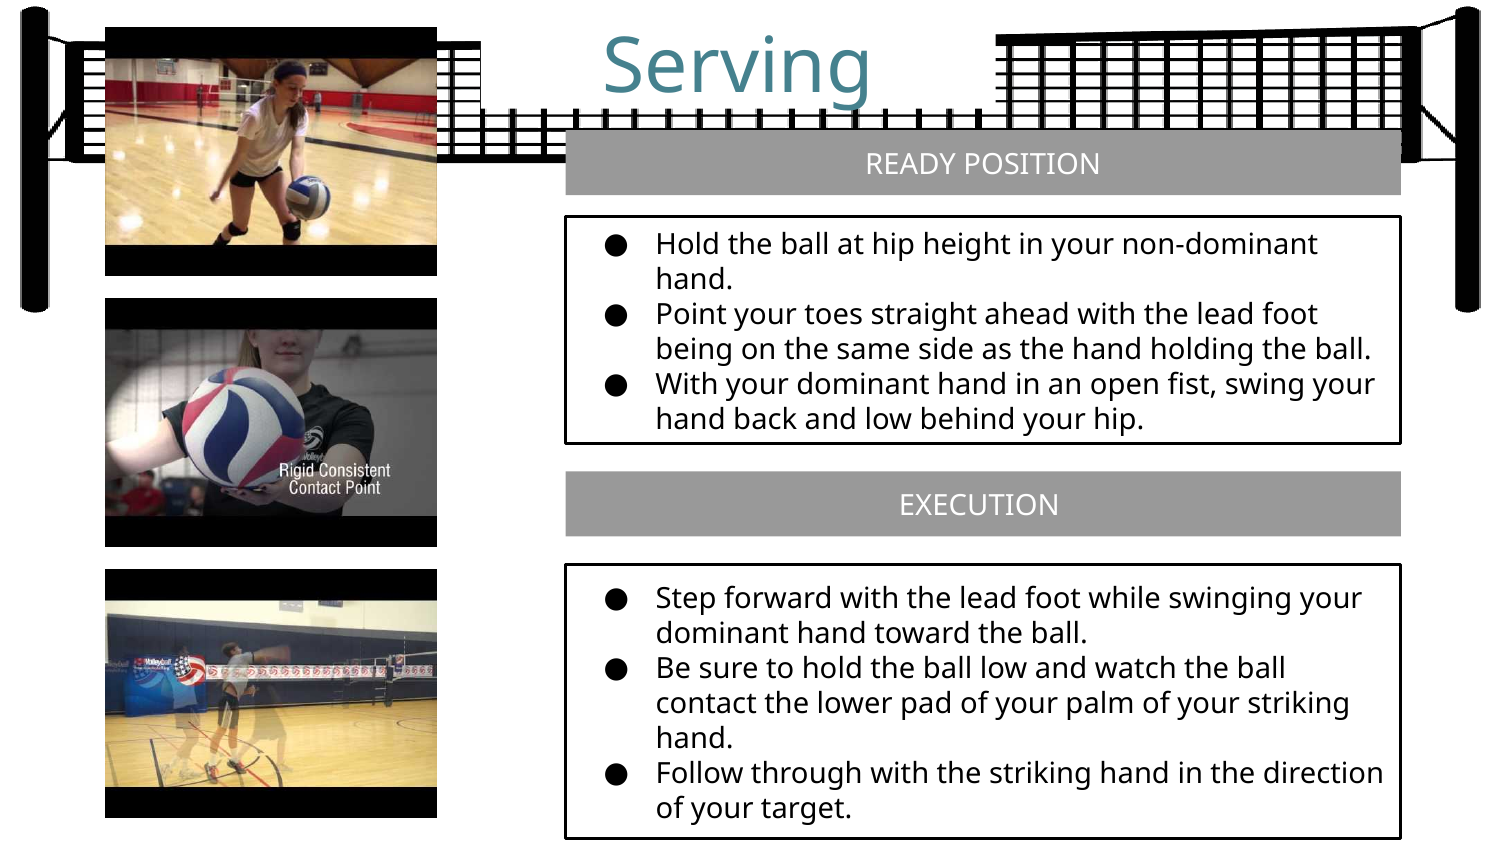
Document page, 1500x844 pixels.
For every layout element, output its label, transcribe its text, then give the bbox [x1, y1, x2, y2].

text_box Step forward with the lead foot while swinging your dominant hand toward the ball. Be sure to hold the ball low and watch the ball contact the lower pad of your palm of your striking hand. Follow through with the striking hand in the direction of your target. [565, 564, 1401, 839]
picture [104, 568, 437, 819]
text_box Hold the ball at hip height in your non-dominant hand. Point your toes straight ahead with the lead foot being on the same side as the hand holding the ball. With your dominant hand in an open fist, swing your hand back and low behind your hip. [565, 327, 1401, 444]
picture [0, 0, 1500, 547]
text_box EXECUTION [565, 471, 1401, 537]
